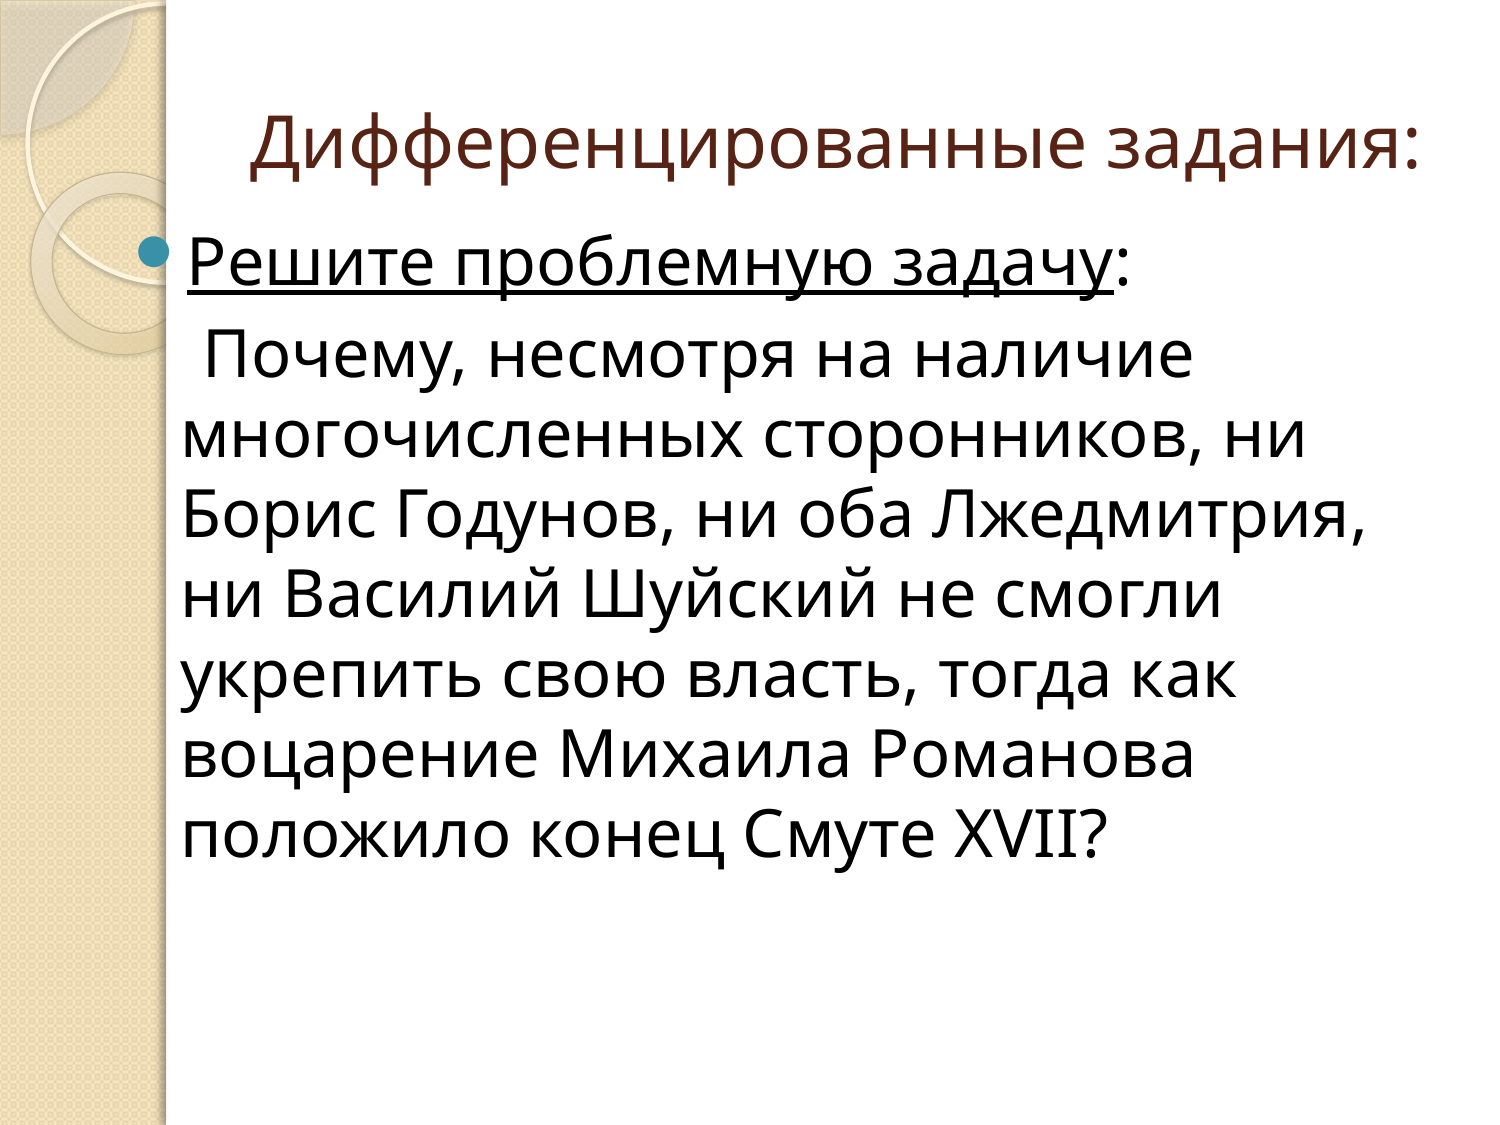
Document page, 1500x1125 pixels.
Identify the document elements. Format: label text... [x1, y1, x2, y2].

title Дифференцированные задания: [235, 45, 1466, 233]
list Решите проблемную задачу: Почему, несмотря на наличие многочисленных сторонников, ни Борис Годунов, ни оба Лжедмитрия, ни Василий Шуйский не смогли укрепить свою власть, тогда как воцарение Михаила Романова положило конец Смуте XVII? [105, 210, 1465, 1079]
